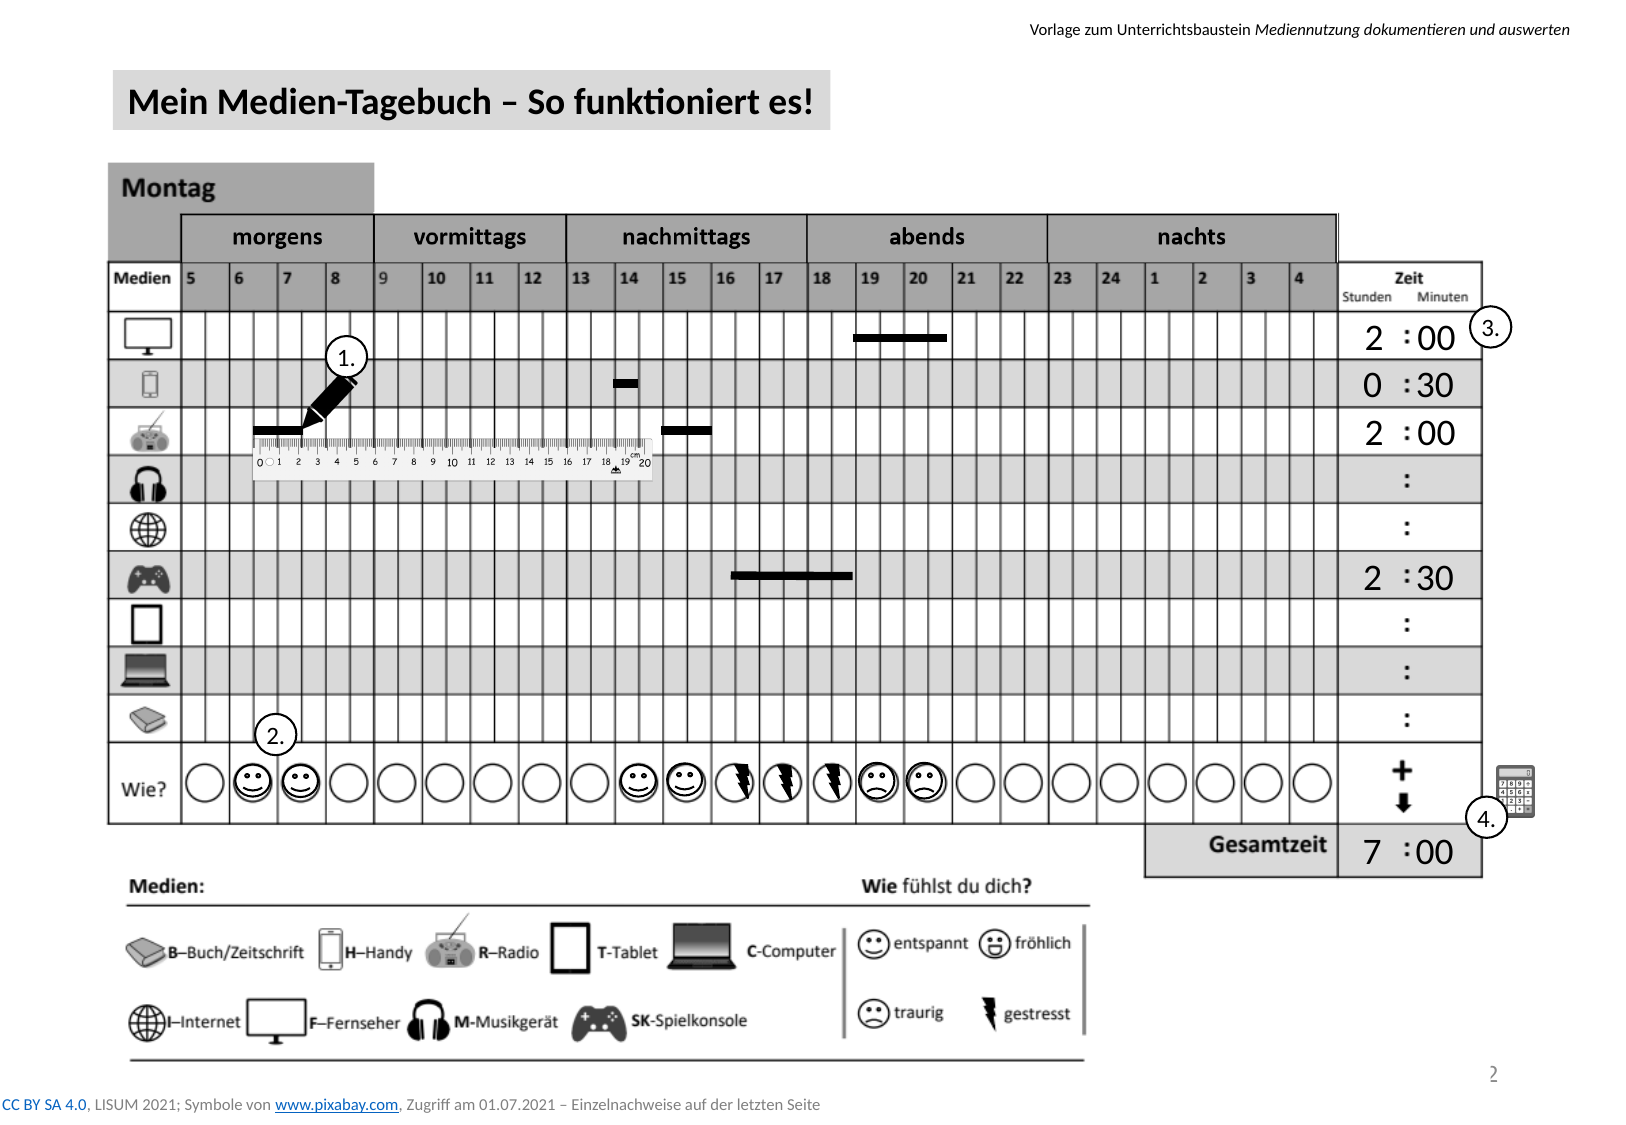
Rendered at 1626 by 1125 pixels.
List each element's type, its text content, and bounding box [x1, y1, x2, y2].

text_box CC BY SA 4.0, LISUM 2021; Symbole von www.pixabay.com, Zugriff am 01.07.2021 – Einzelnachweise auf der letzten Seite [2, 1092, 1459, 1125]
text_box 3. [1491, 305, 1513, 349]
text_box 4. [1491, 796, 1509, 839]
text_box Mein Medien-Tagebuch – So funktioniert es! [112, 70, 831, 118]
picture [81, 118, 1491, 1094]
text_box Vorlage zum Unterrichtsbaustein Mediennutzung dokumentieren und auswerten [768, 11, 1586, 47]
picture [1496, 765, 1535, 818]
slide_number 2 [1147, 1042, 1514, 1103]
